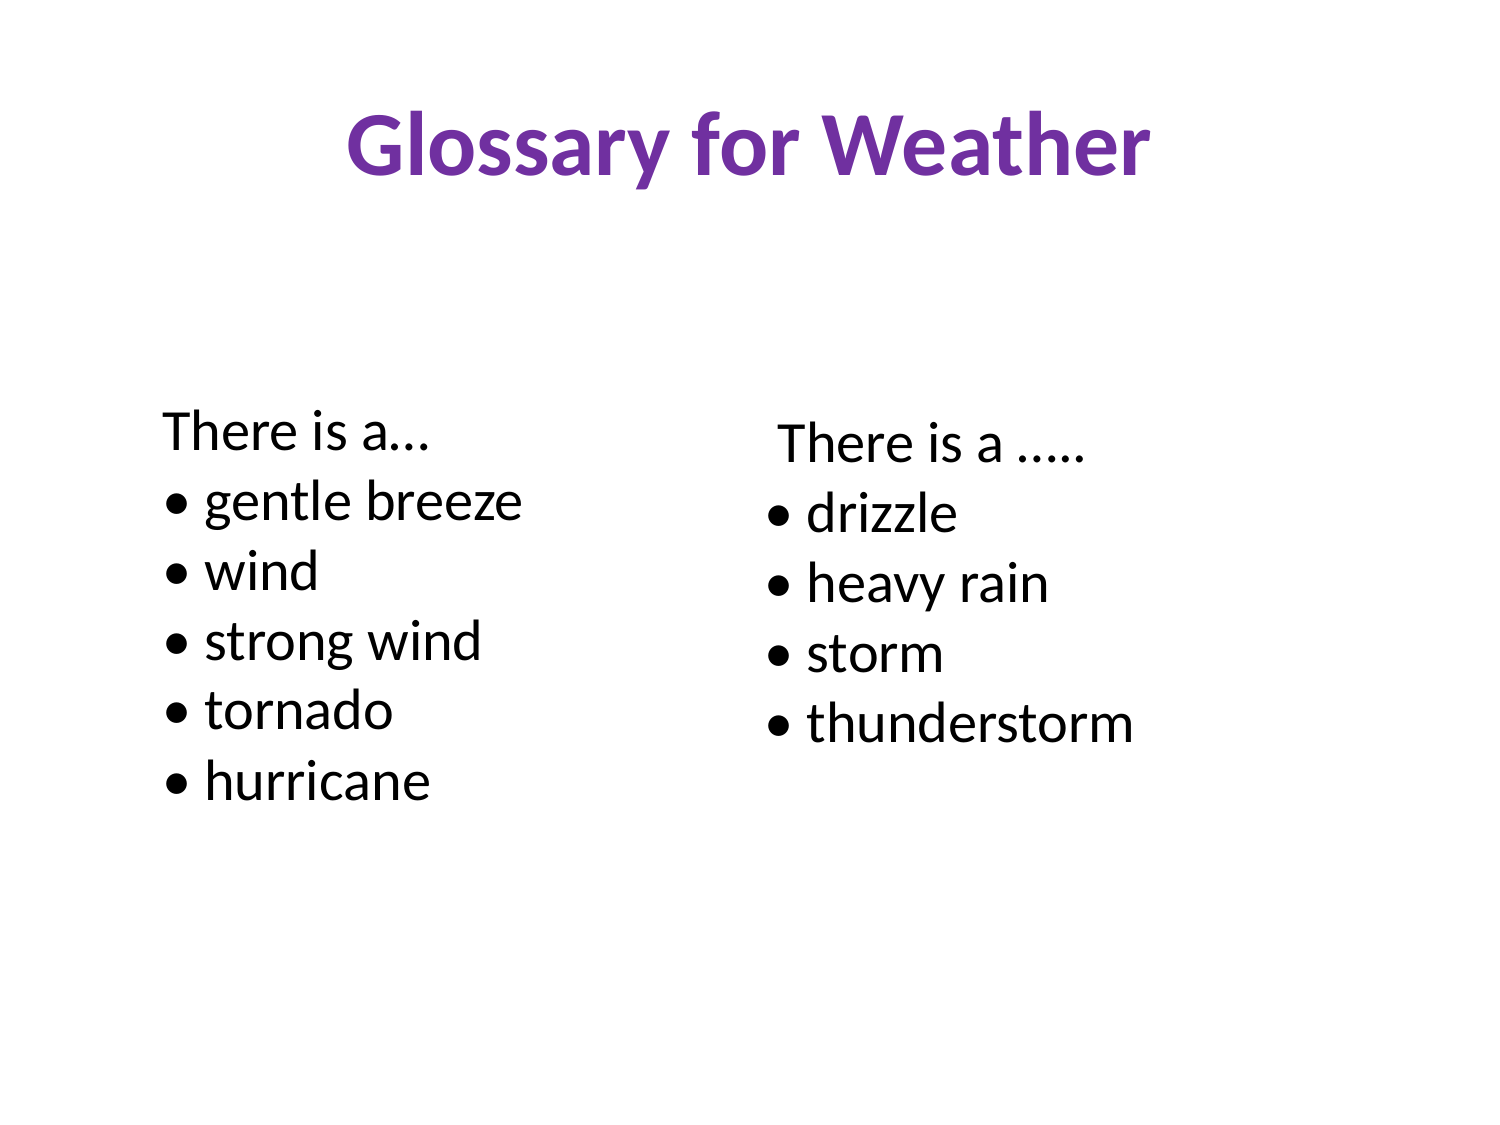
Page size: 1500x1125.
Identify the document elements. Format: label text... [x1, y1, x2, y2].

text_box There is a ….. • drizzle • heavy rain • storm • thunderstorm [749, 397, 1500, 832]
text_box There is a… • gentle breeze • wind • strong wind • tornado • hurricane [147, 314, 644, 959]
title Glossary for Weather [75, 45, 1425, 233]
